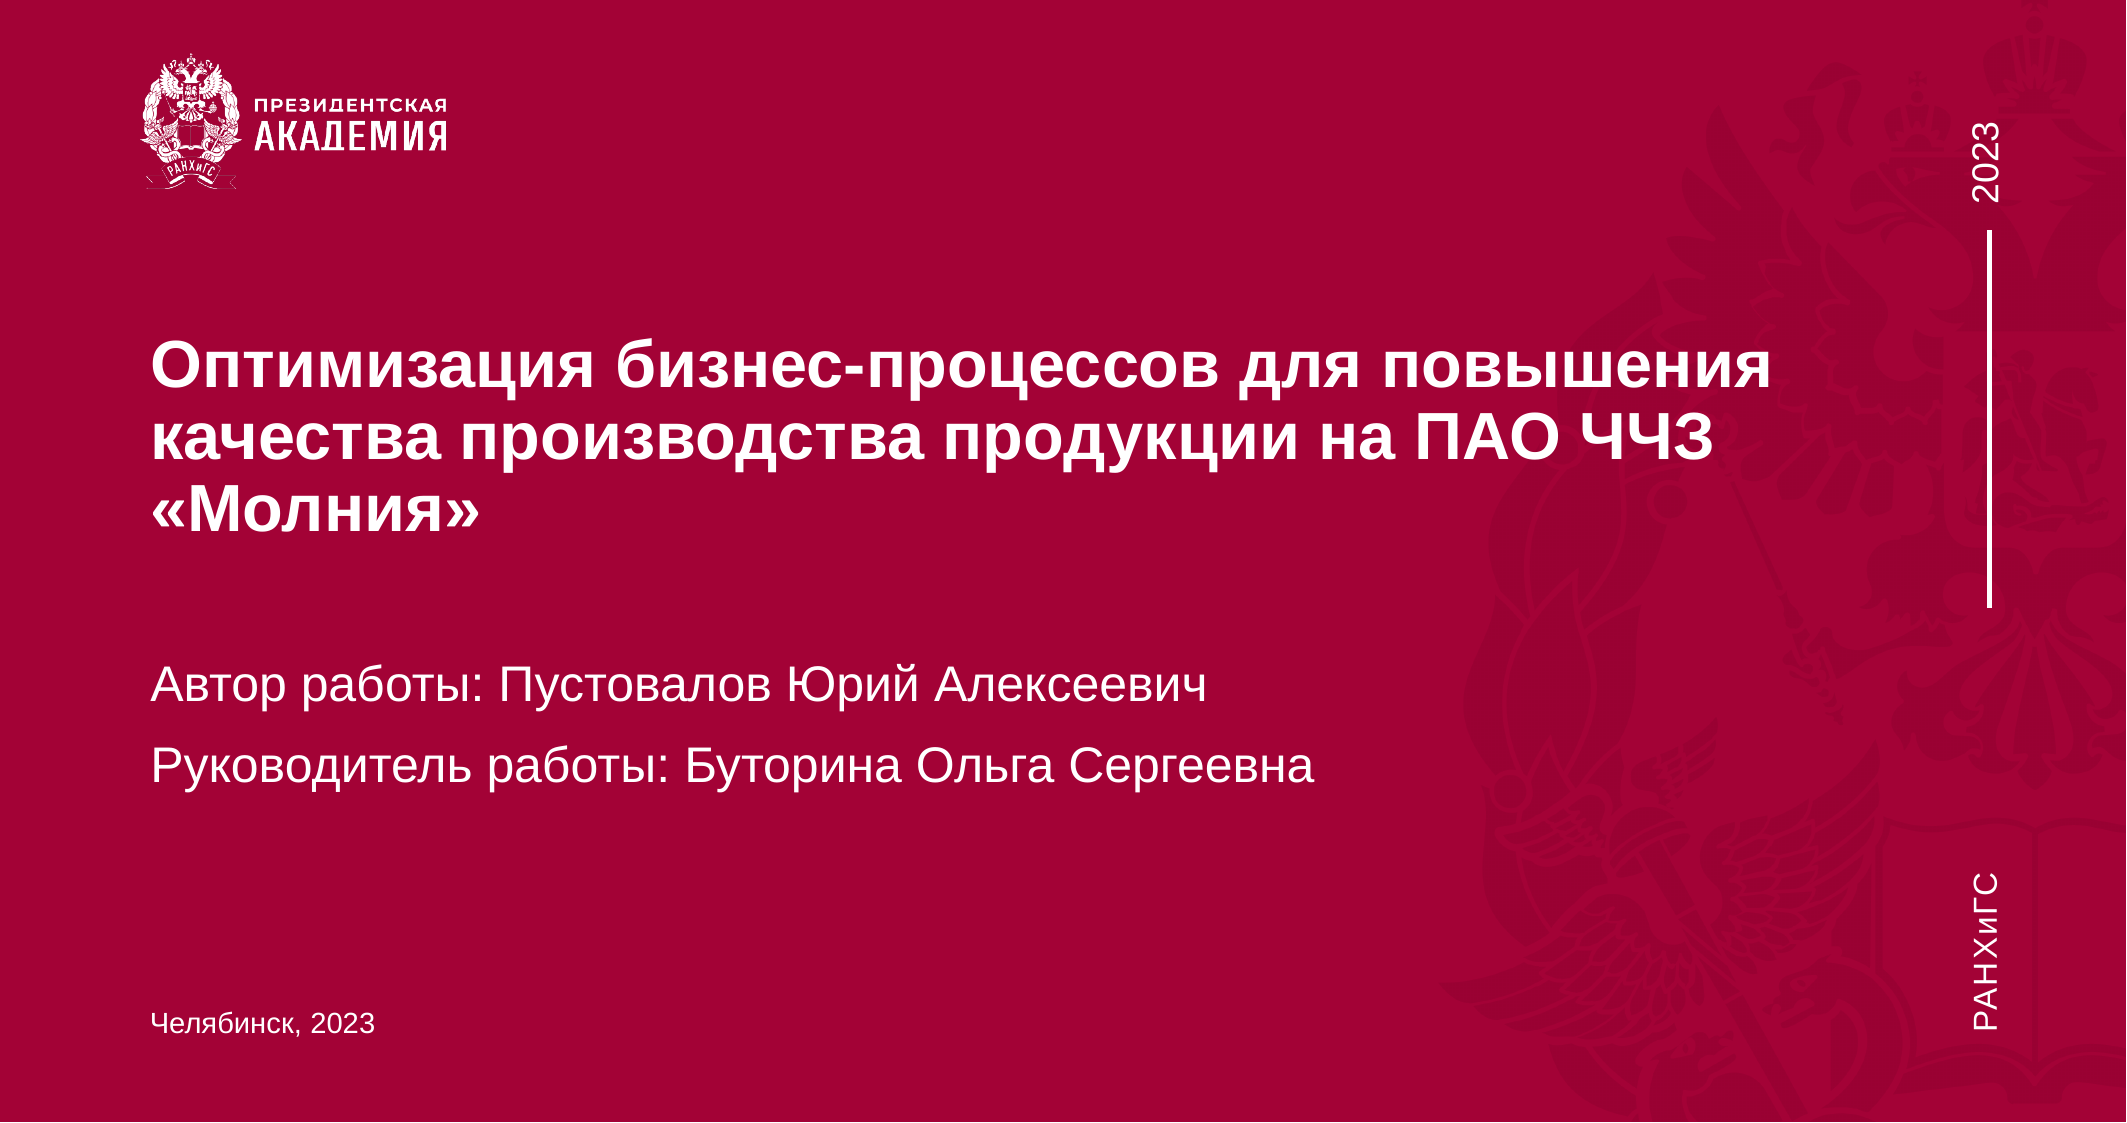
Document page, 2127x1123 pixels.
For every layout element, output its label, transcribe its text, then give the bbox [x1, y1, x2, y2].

subtitle Автор работы: Пустовалов Юрий Алексеевич Руководитель работы: Буторина Ольга Сергеевна [150, 651, 1861, 786]
title Оптимизация бизнес-процессов для повышения качества производства продукции на ПАО ЧЧЗ «Молния» [150, 265, 1861, 627]
text_box Челябинск, 2023 [149, 1004, 502, 1061]
picture [140, 53, 446, 189]
picture [1438, 0, 2126, 1122]
